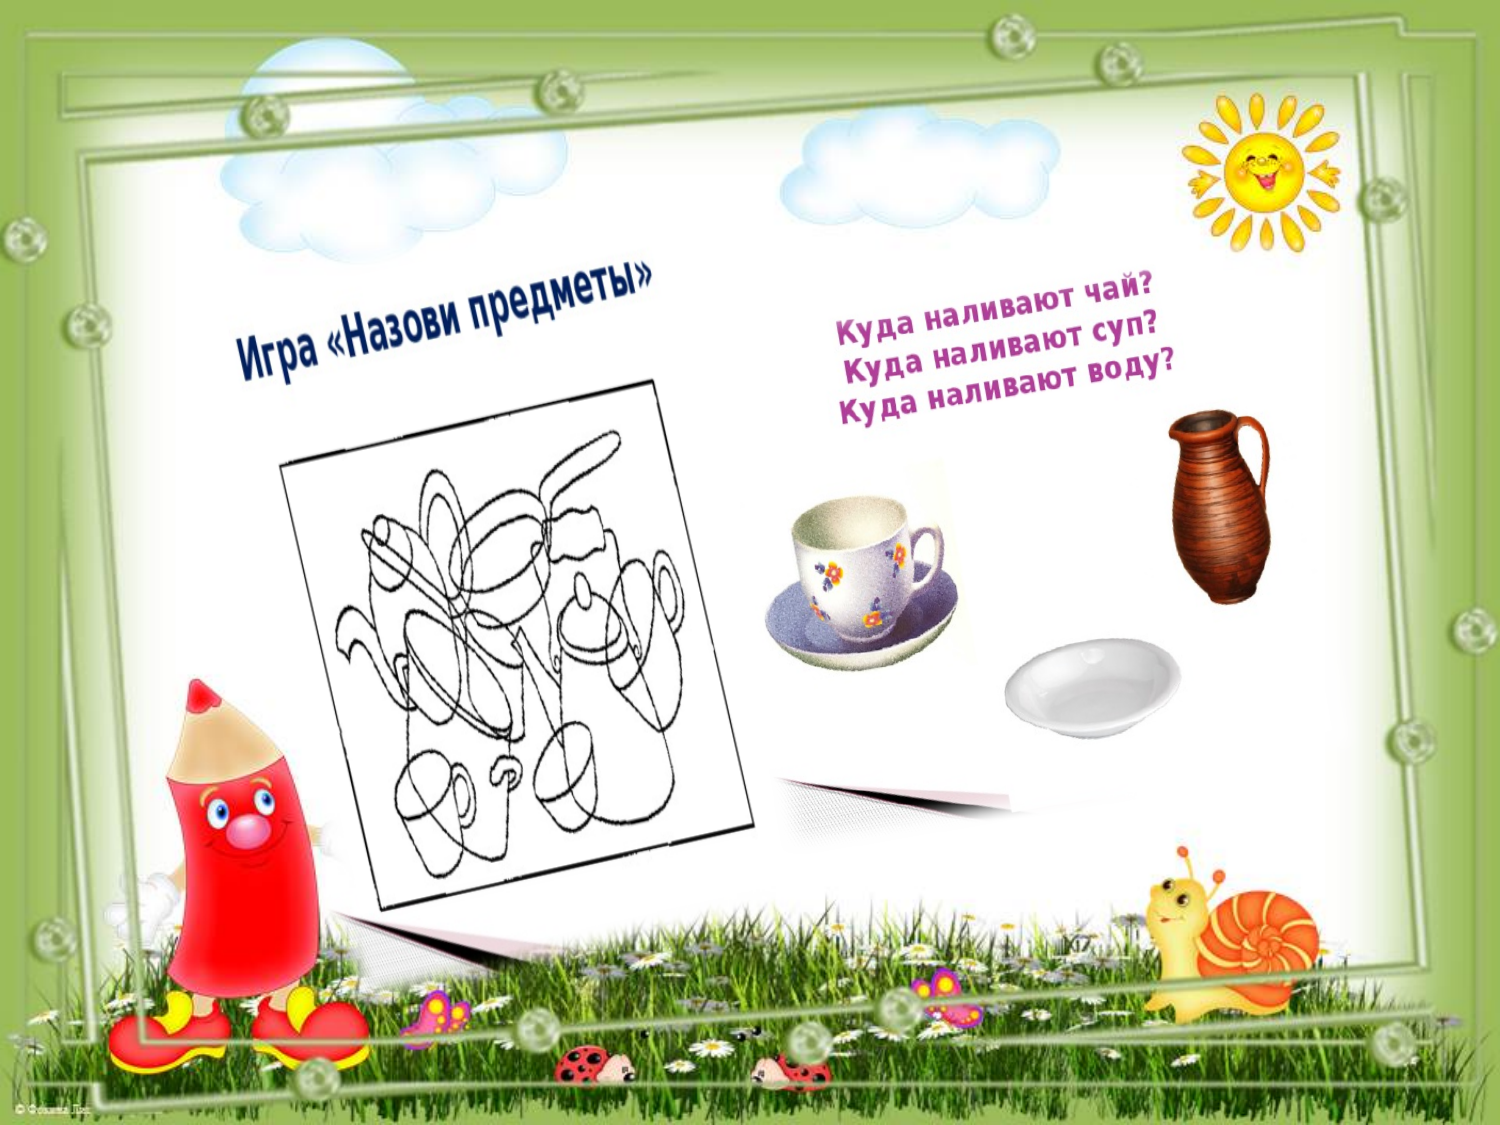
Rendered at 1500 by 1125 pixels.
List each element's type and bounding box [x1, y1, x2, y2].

list [732, 268, 1334, 814]
picture [0, 0, 1500, 1125]
list [255, 210, 762, 977]
